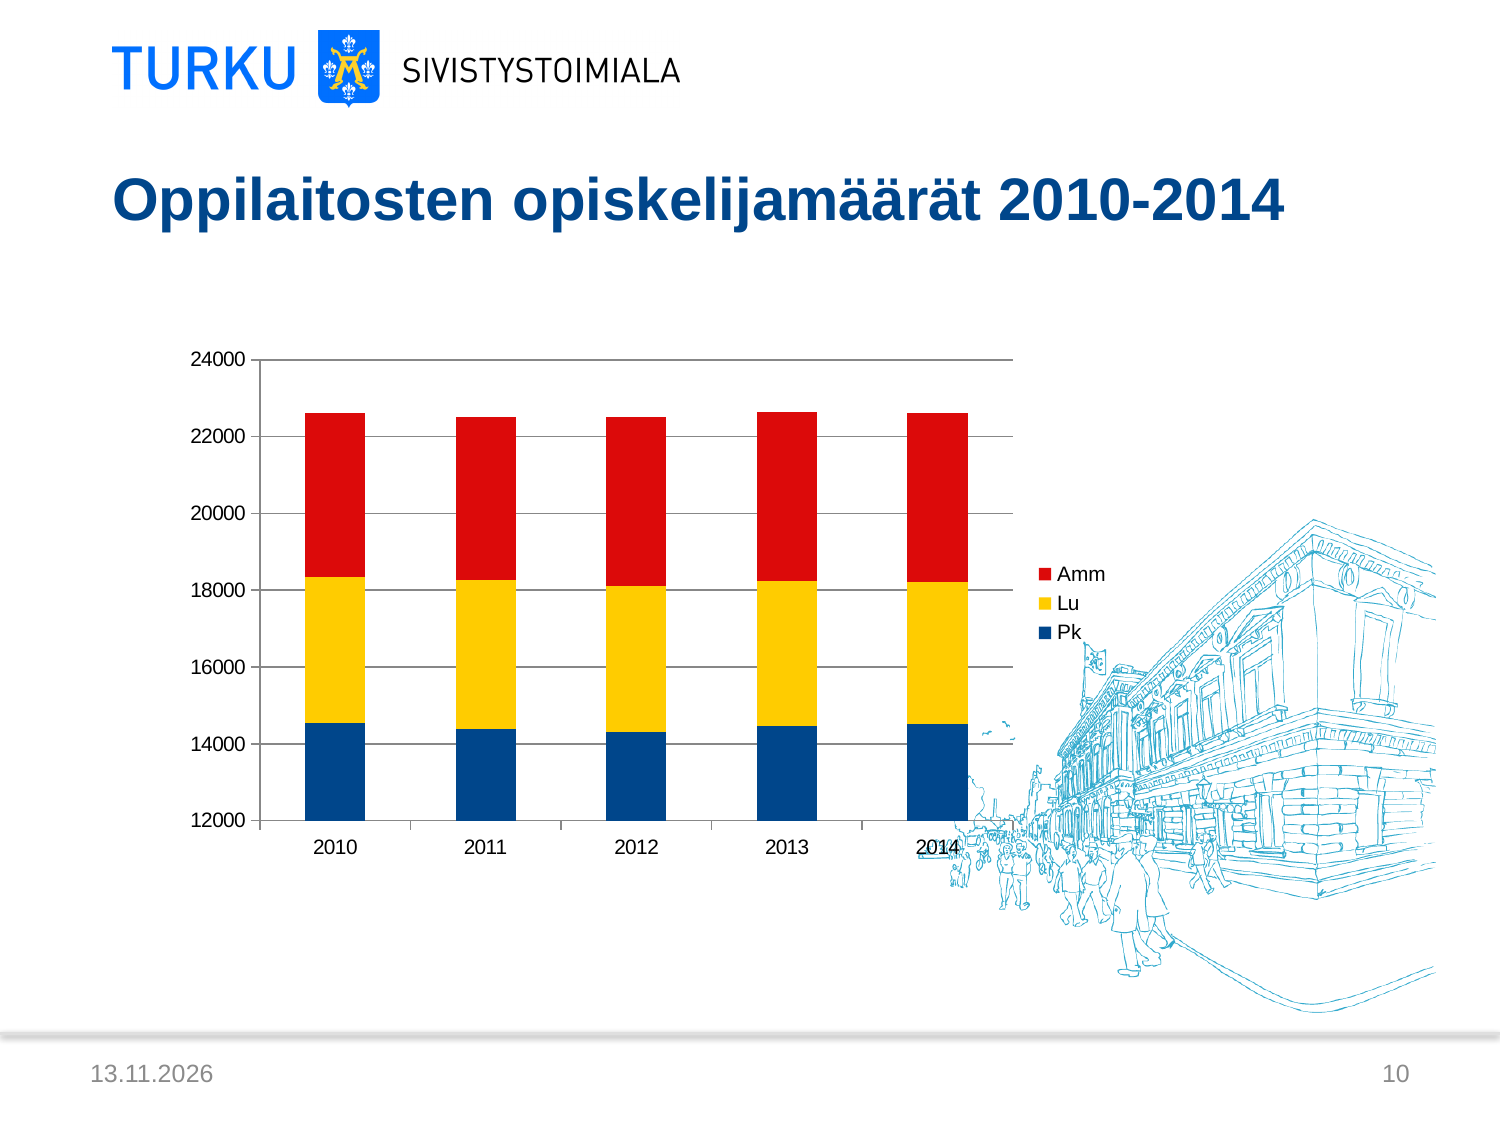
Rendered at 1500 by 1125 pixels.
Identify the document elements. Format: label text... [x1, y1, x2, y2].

title Oppilaitosten opiskelijamäärät 2010-2014 [112, 101, 1388, 233]
picture [608, 462, 1436, 1032]
slide_number 10 [1074, 1042, 1425, 1103]
picture [112, 30, 680, 101]
chart [170, 337, 1126, 870]
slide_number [75, 1042, 425, 1103]
